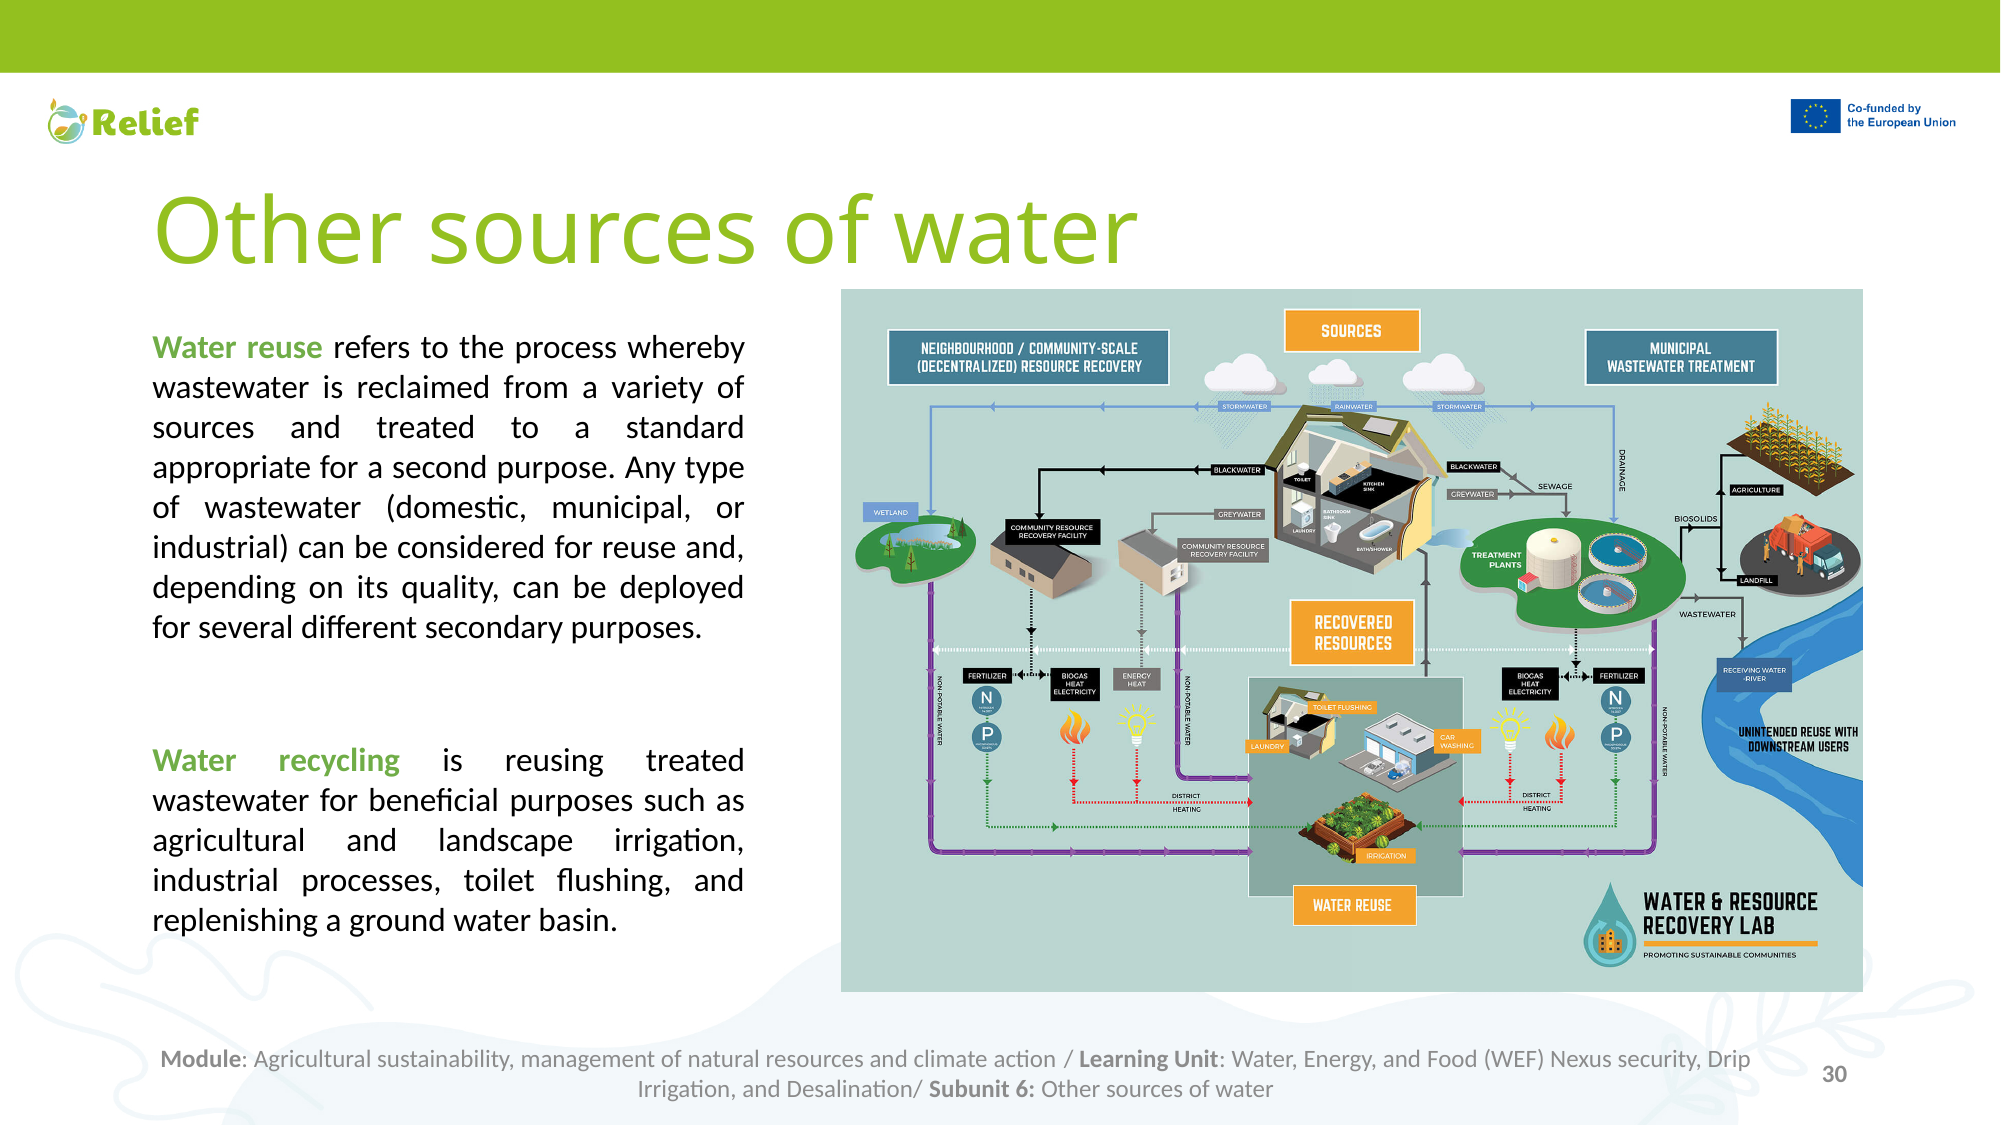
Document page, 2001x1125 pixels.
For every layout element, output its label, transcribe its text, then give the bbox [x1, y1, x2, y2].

footer Module: Agricultural sustainability, management of natural resources and climate action / Learning Unit: Water, Energy, and Food (WEF) Nexus security, Drip Irrigation, and Desalination/ Subunit 6: Other sources of water [137, 1023, 1775, 1122]
text_box Water reuse refers to the process whereby wastewater is reclaimed from a variety of sources and treated to a standard appropriate for a second purpose. Any type of wastewater (domestic, municipal, or industrial) can be considered for reuse and, depending on its quality, can be deployed for several different secondary purposes. [137, 317, 761, 653]
text_box Water recycling is reusing treated wastewater for beneficial purposes such as agricultural and landscape irrigation, industrial processes, toilet flushing, and replenishing a ground water basin. [137, 731, 761, 946]
slide_number 30 [1787, 1042, 1863, 1103]
picture [0, 0, 2001, 1125]
title Other sources of water [137, 164, 1863, 303]
